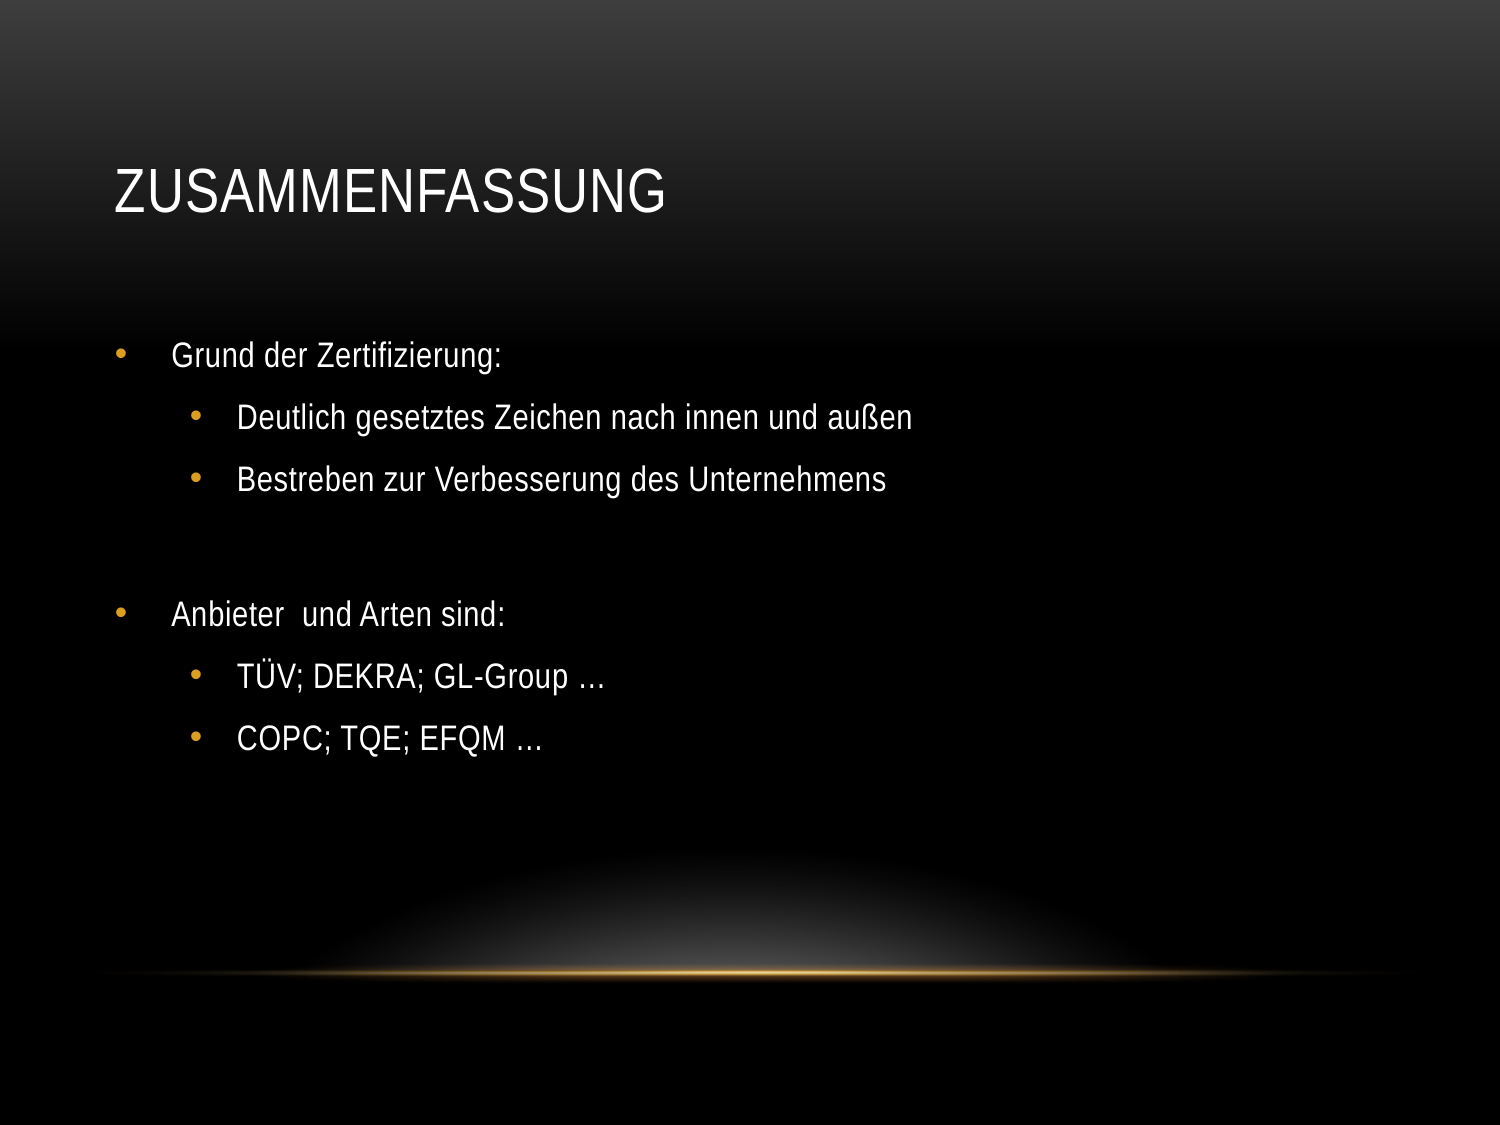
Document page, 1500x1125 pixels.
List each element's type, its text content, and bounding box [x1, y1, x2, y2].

list Grund der Zertifizierung: Deutlich gesetztes Zeichen nach innen und außen Bestreben zur Verbesserung des Unternehmens Anbieter und Arten sind: TÜV; DEKRA; GL-Group … COPC; TQE; EFQM … [99, 262, 1400, 938]
title Zusammenfassung [99, 45, 1400, 233]
picture [0, 0, 1500, 1125]
